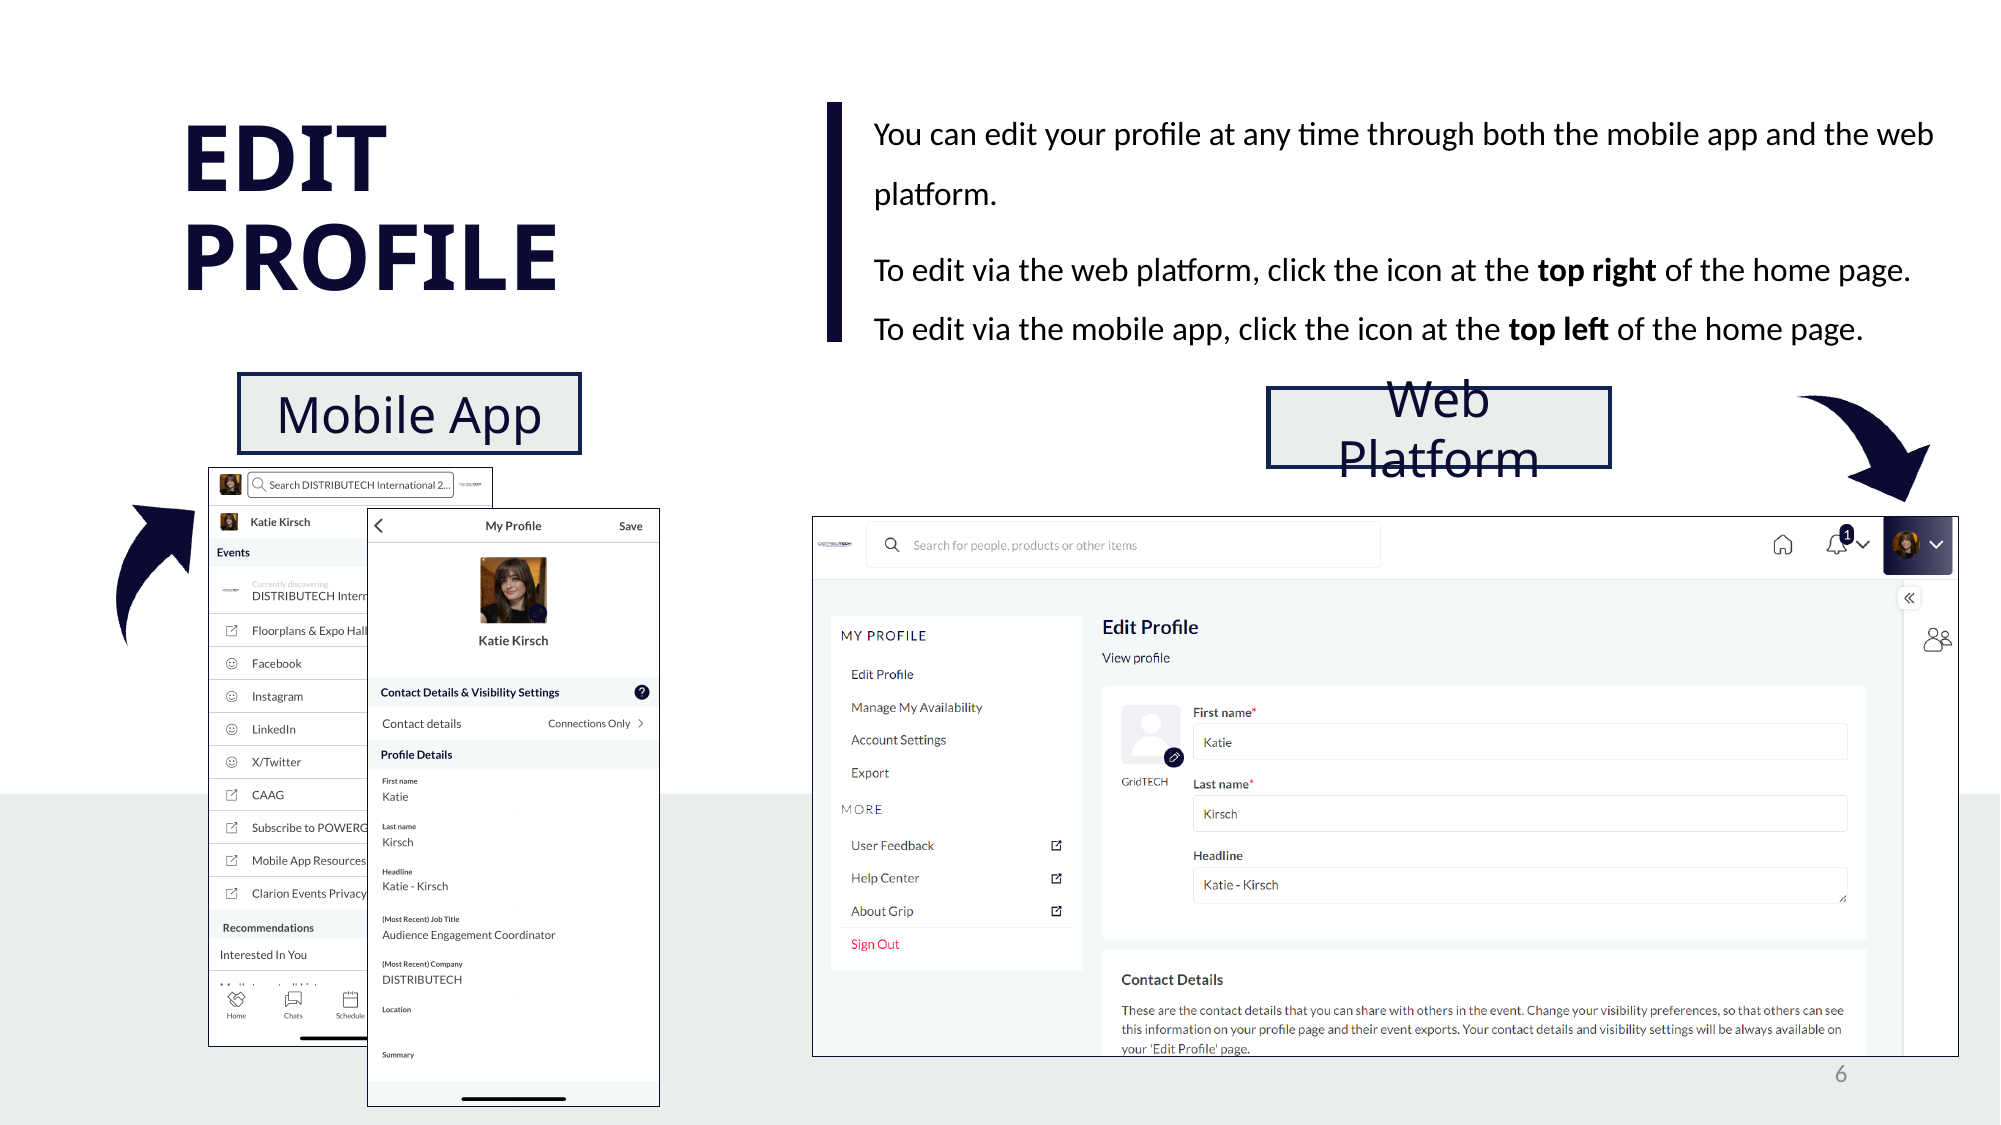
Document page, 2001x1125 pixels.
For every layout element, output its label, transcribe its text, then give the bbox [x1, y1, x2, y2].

picture [17, 439, 660, 1107]
picture [811, 320, 1985, 1057]
text_box Mobile App [238, 373, 581, 454]
text_box You can edit your profile at any time through both the mobile app and the web platform. To edit via the web platform, click the icon at the top right of the home page. To edit via the mobile app, click the icon at the top left of the home page. [858, 85, 1958, 355]
text_box [0, 0, 2000, 795]
title EDIT PROFILE [165, 102, 671, 320]
text_box Web Platform [1268, 387, 1611, 468]
slide_number 6 [1412, 1057, 1863, 1103]
